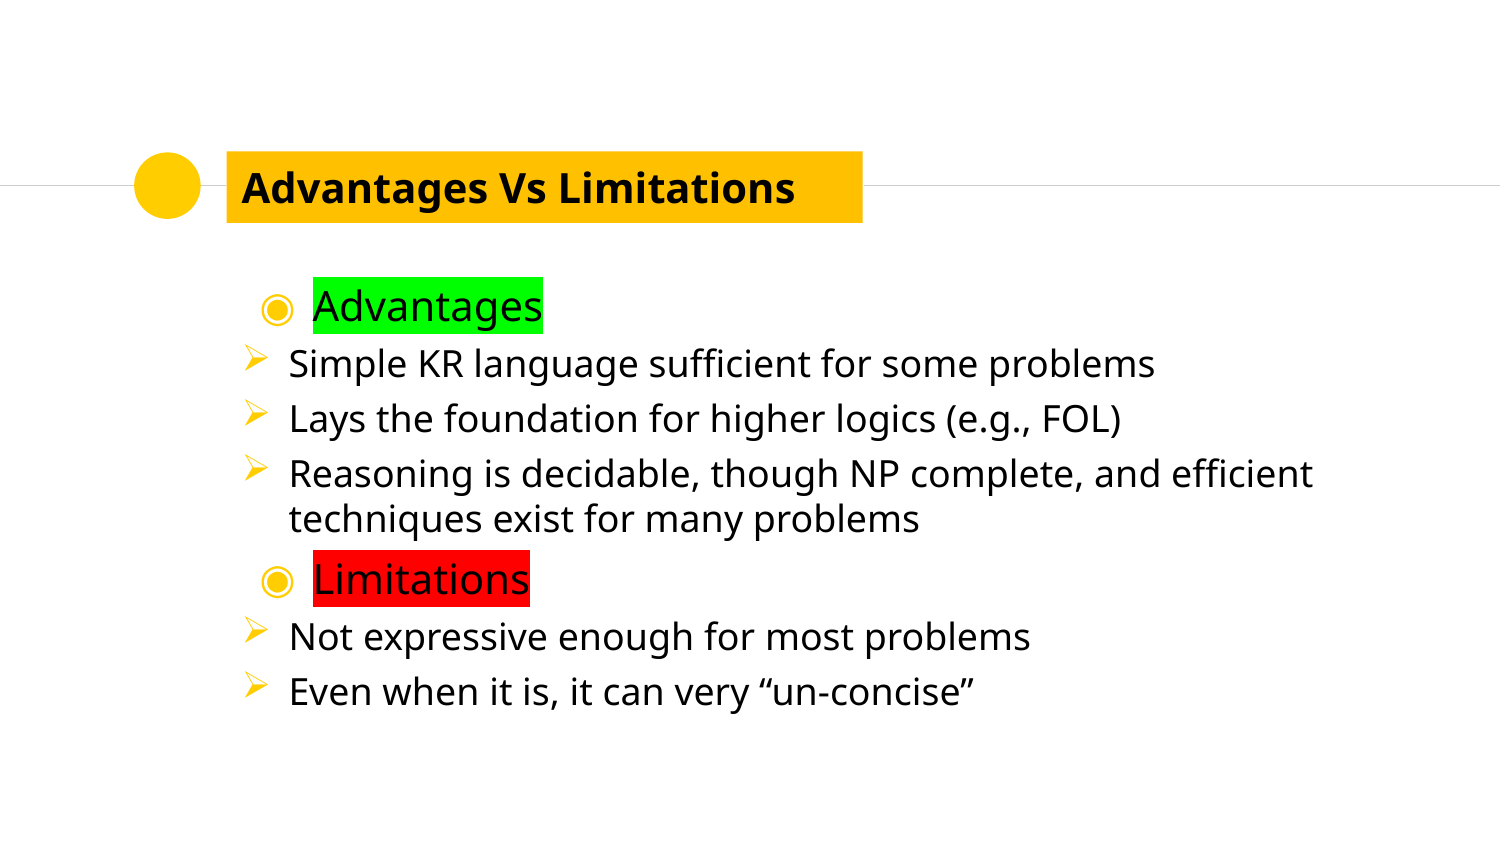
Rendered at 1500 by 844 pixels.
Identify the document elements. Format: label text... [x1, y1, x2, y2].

list Advantages Simple KR language sufficient for some problems Lays the foundation for higher logics (e.g., FOL) Reasoning is decidable, though NP complete, and efficient techniques exist for many problems Limitations Not expressive enough for most problems Even when it is, it can very “un-concise” [226, 265, 1344, 776]
title Advantages Vs Limitations [226, 151, 863, 223]
